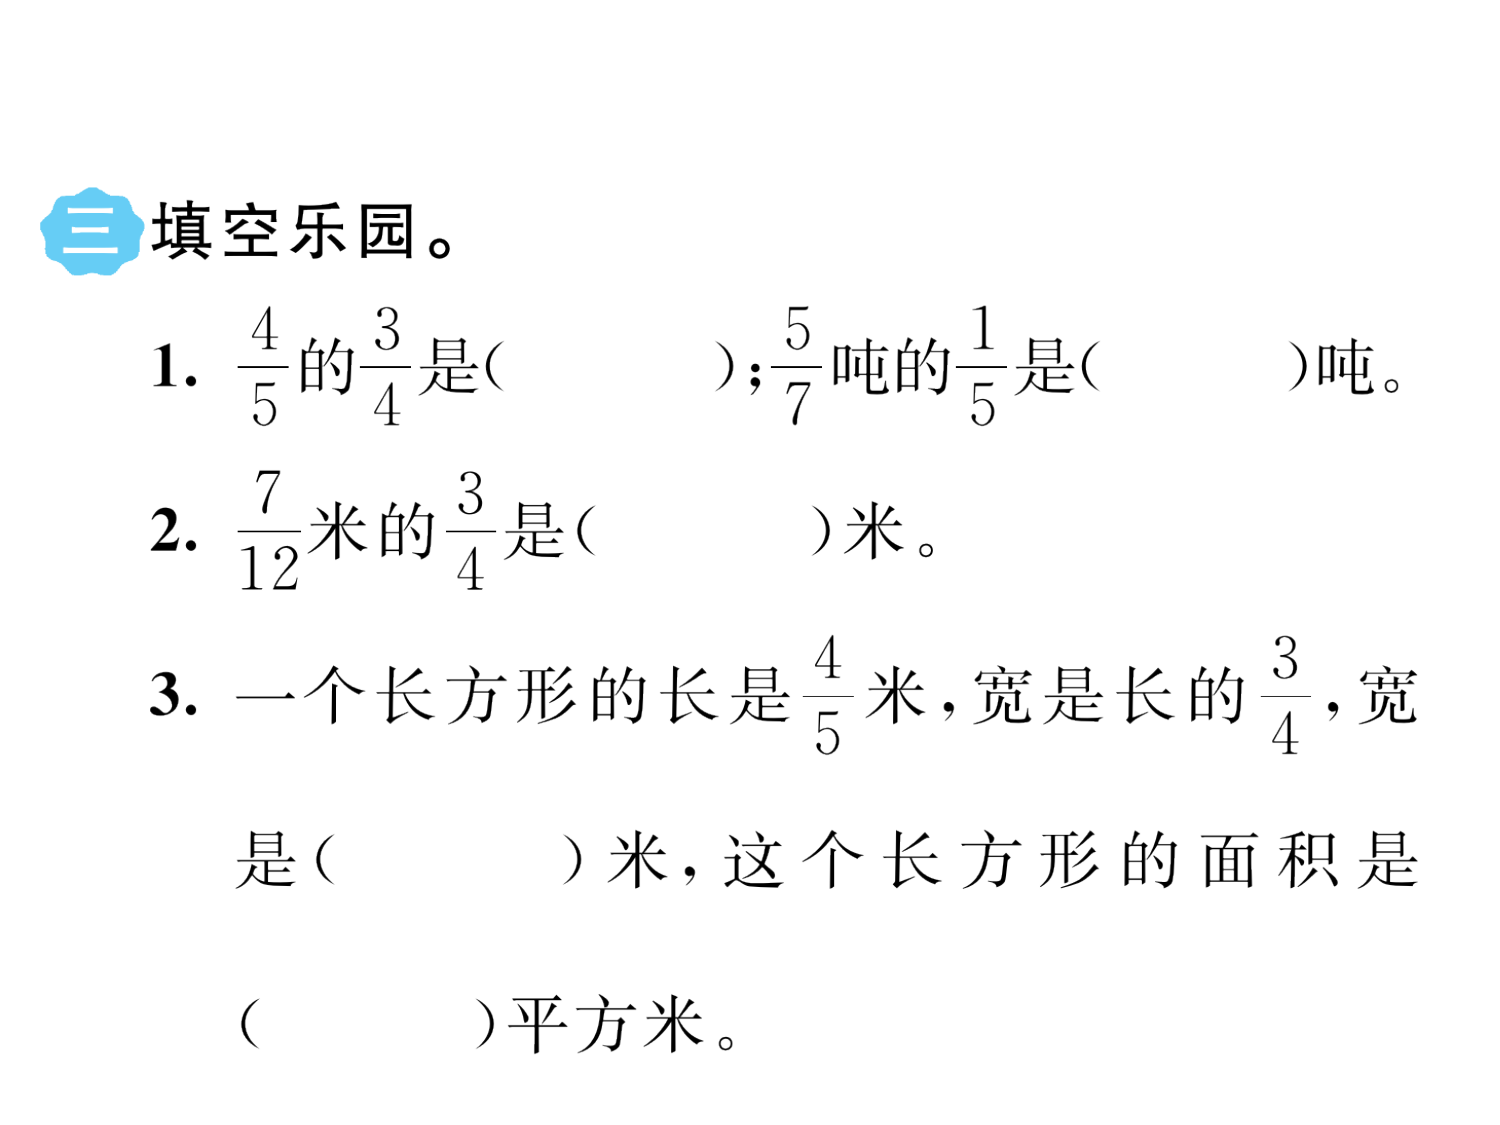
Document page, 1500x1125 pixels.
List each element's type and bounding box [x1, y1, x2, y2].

picture [35, 177, 1453, 1110]
